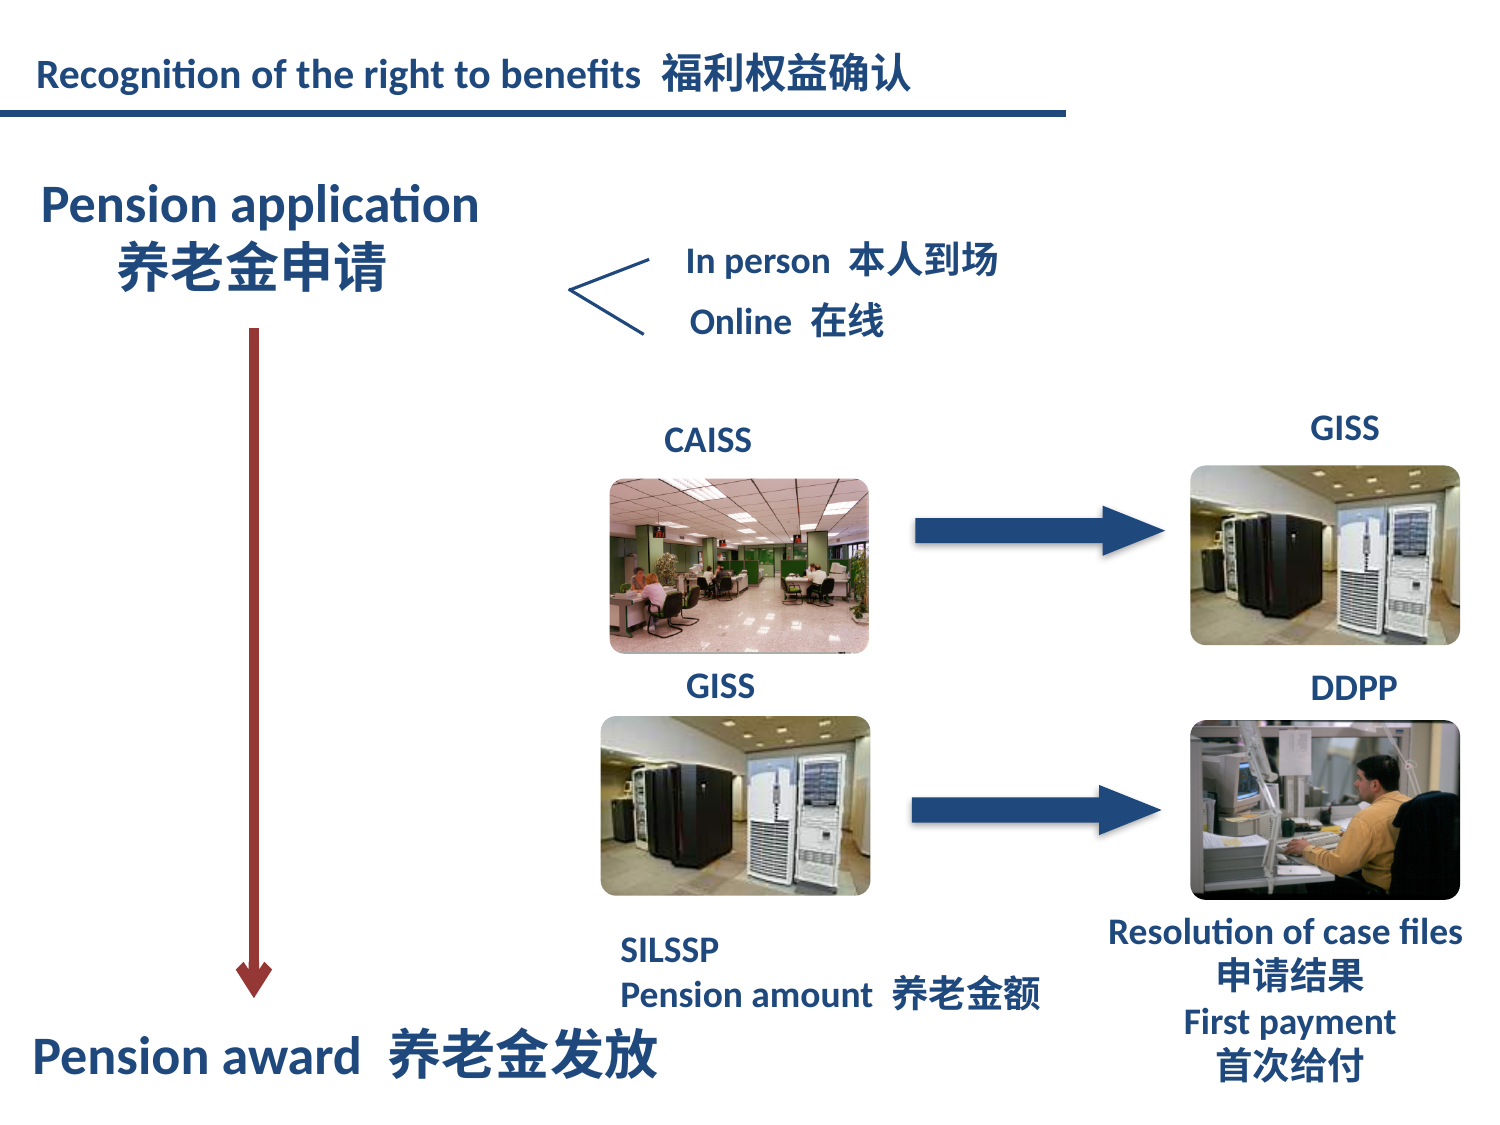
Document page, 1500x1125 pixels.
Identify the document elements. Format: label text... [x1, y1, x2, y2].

picture [609, 478, 870, 655]
text_box SILSSP Pension amount 养老金额 [605, 917, 1069, 1023]
picture [1190, 719, 1461, 901]
text_box GISS [671, 663, 771, 714]
text_box Pension award 养老金发放 [17, 1013, 1046, 1093]
picture [600, 715, 871, 896]
picture [1190, 465, 1461, 646]
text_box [568, 288, 644, 335]
text_box Pension application 养老金申请 [9, 160, 496, 306]
text_box [911, 785, 1162, 836]
text_box In person 本人到场 [670, 229, 1042, 289]
text_box Online 在线 [674, 289, 1046, 349]
text_box Recognition of the right to benefits 福利权益确认 [21, 39, 1034, 105]
text_box GISS [1295, 395, 1395, 456]
text_box [915, 505, 1166, 556]
text_box Resolution of case files 申请结果 First payment 首次给付 [1092, 899, 1488, 1095]
text_box DDPP [1295, 655, 1414, 716]
text_box CAISS [649, 407, 768, 468]
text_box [570, 259, 650, 290]
